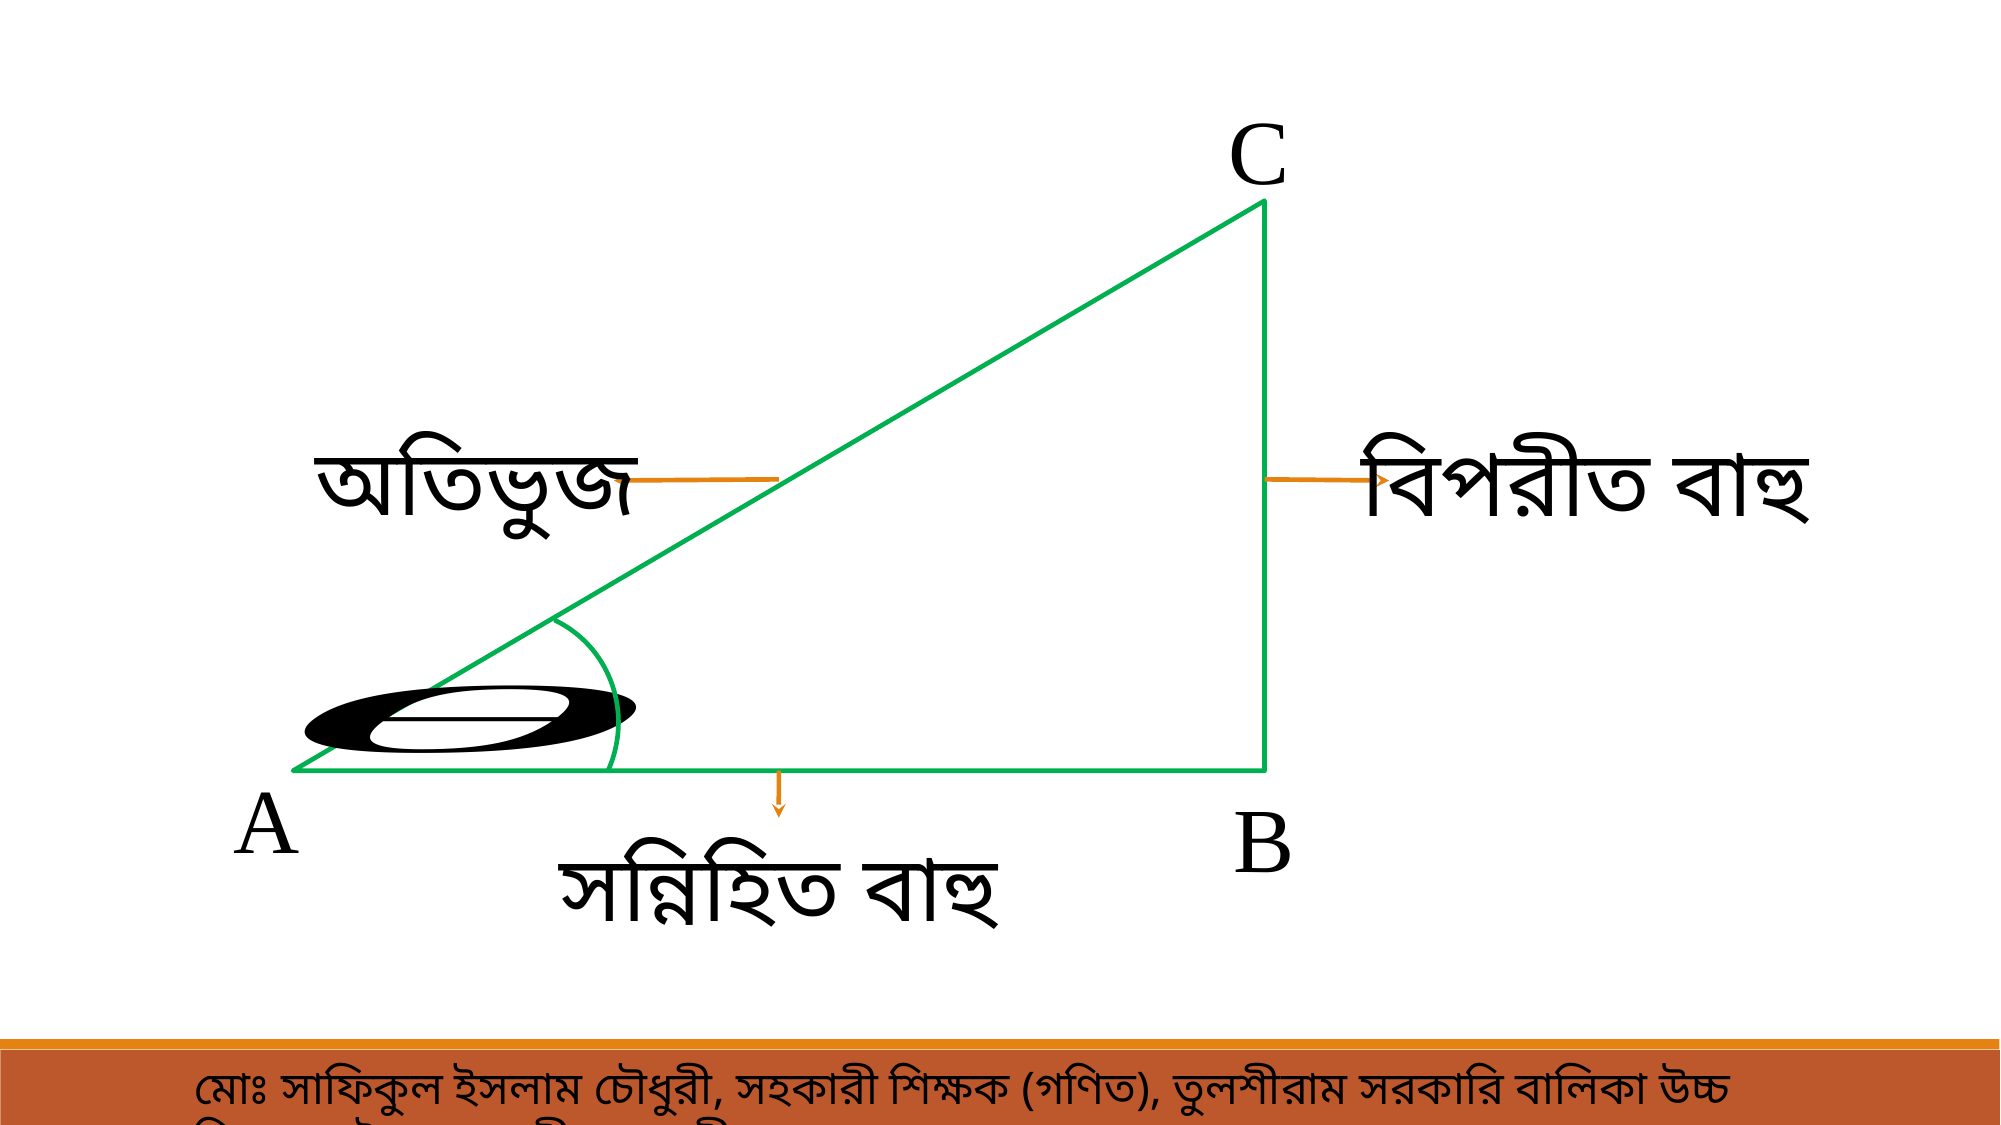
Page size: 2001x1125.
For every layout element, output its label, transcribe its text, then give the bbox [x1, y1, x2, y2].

text_box সন্নিহিত বাহু [458, 821, 1100, 947]
text_box বিপরীত বাহু [1239, 417, 1931, 543]
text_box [1264, 478, 1390, 482]
text_box [390, 689, 521, 717]
text_box [370, 721, 525, 749]
text_box [431, 211, 1266, 773]
text_box A [166, 754, 367, 880]
text_box অতিভুজ [231, 415, 722, 541]
text_box [318, 745, 606, 773]
text_box C [1115, 85, 1402, 211]
text_box B [1118, 772, 1412, 898]
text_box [613, 478, 780, 482]
text_box মোঃ সাফিকুল ইসলাম চৌধুরী, সহকারী শিক্ষক (গণিত), তুলশীরাম সরকারি বালিকা ‍উচ্চ বিদ্যালয় সৈয়দপুর-নীলফামারী। [179, 1051, 1854, 1125]
text_box [505, 619, 620, 773]
